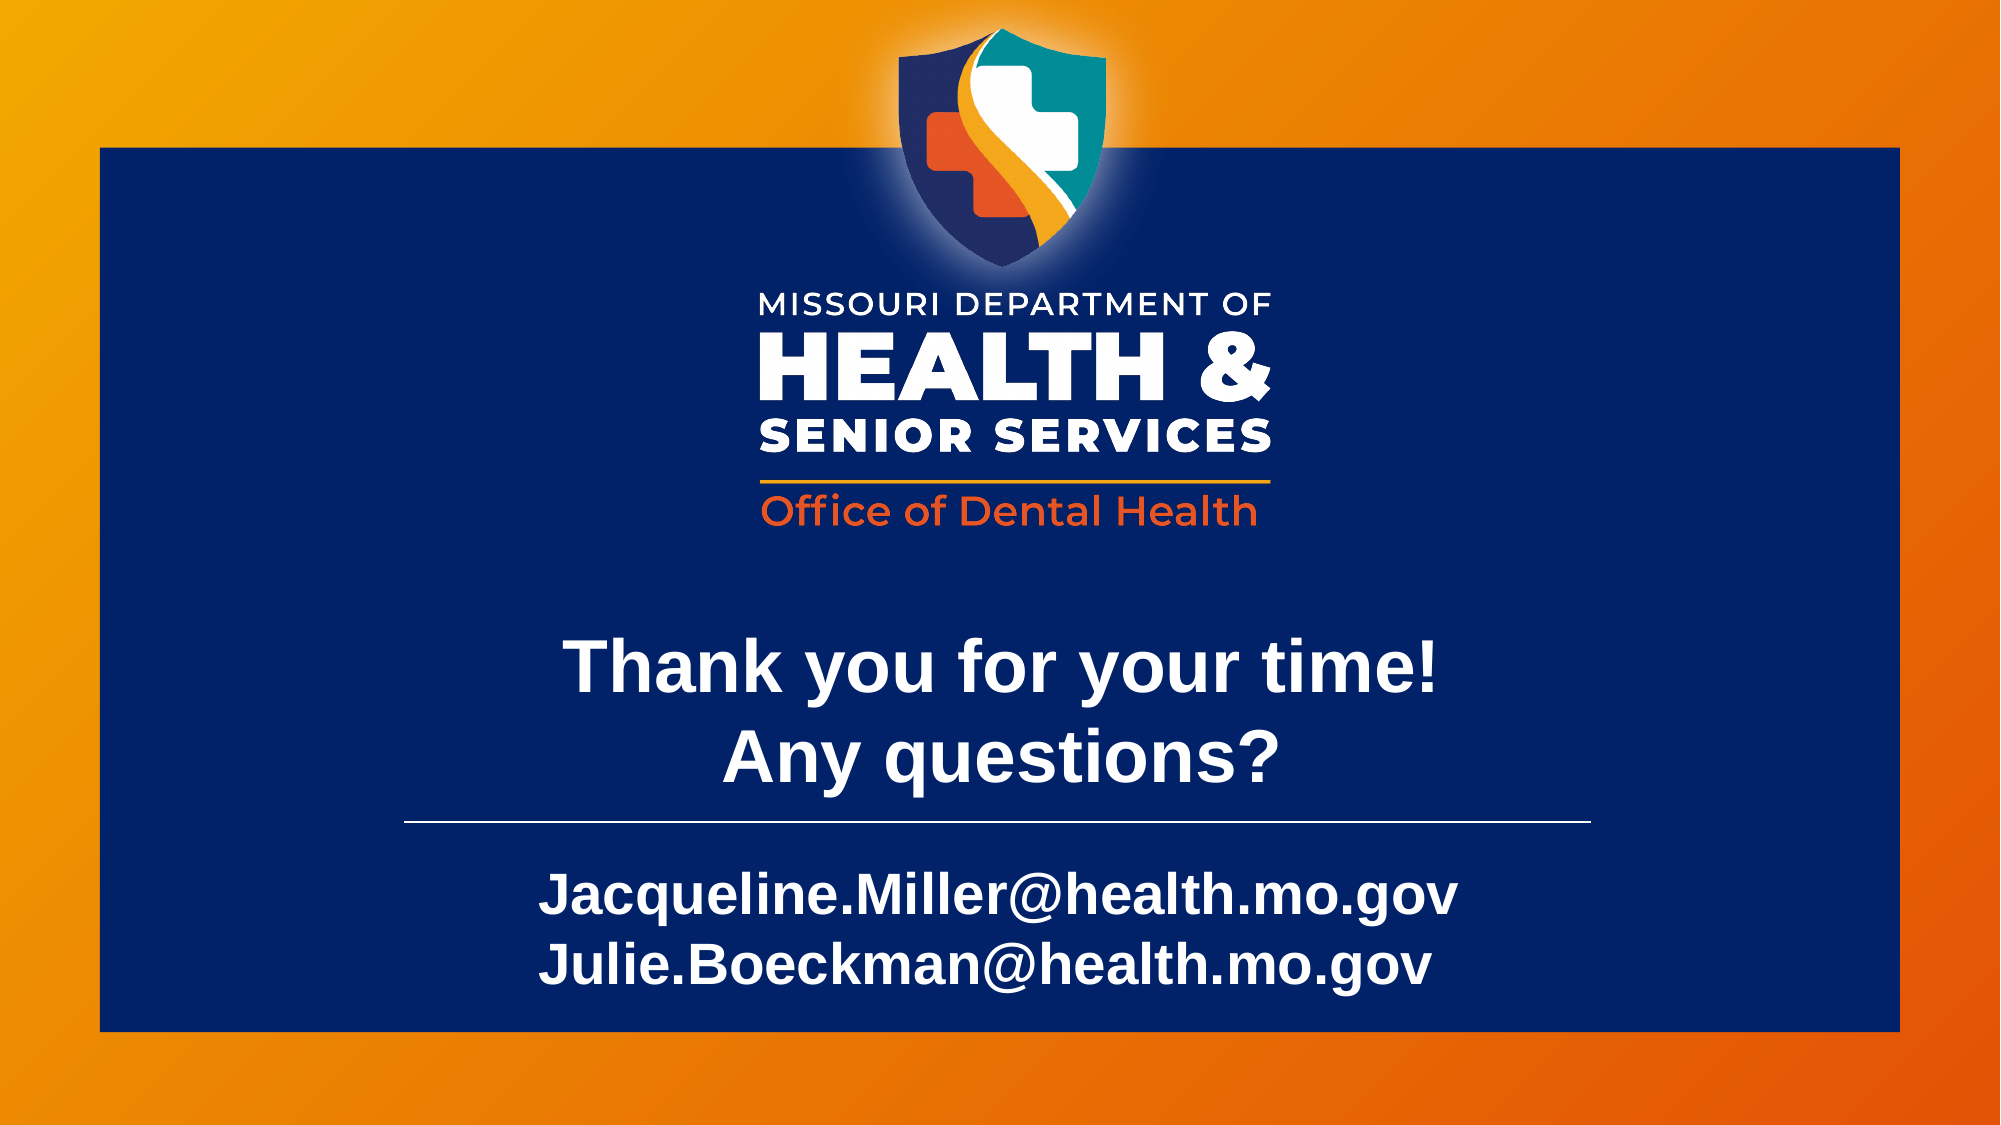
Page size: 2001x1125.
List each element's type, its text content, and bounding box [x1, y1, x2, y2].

text_box [0, 0, 2000, 1125]
picture [746, 0, 1296, 599]
text_box Jacqueline.Miller@health.mo.gov Julie.Boeckman@health.mo.gov [523, 848, 1542, 1004]
text_box Thank you for your time! Any questions? [547, 609, 1457, 805]
text_box [99, 147, 1901, 1033]
